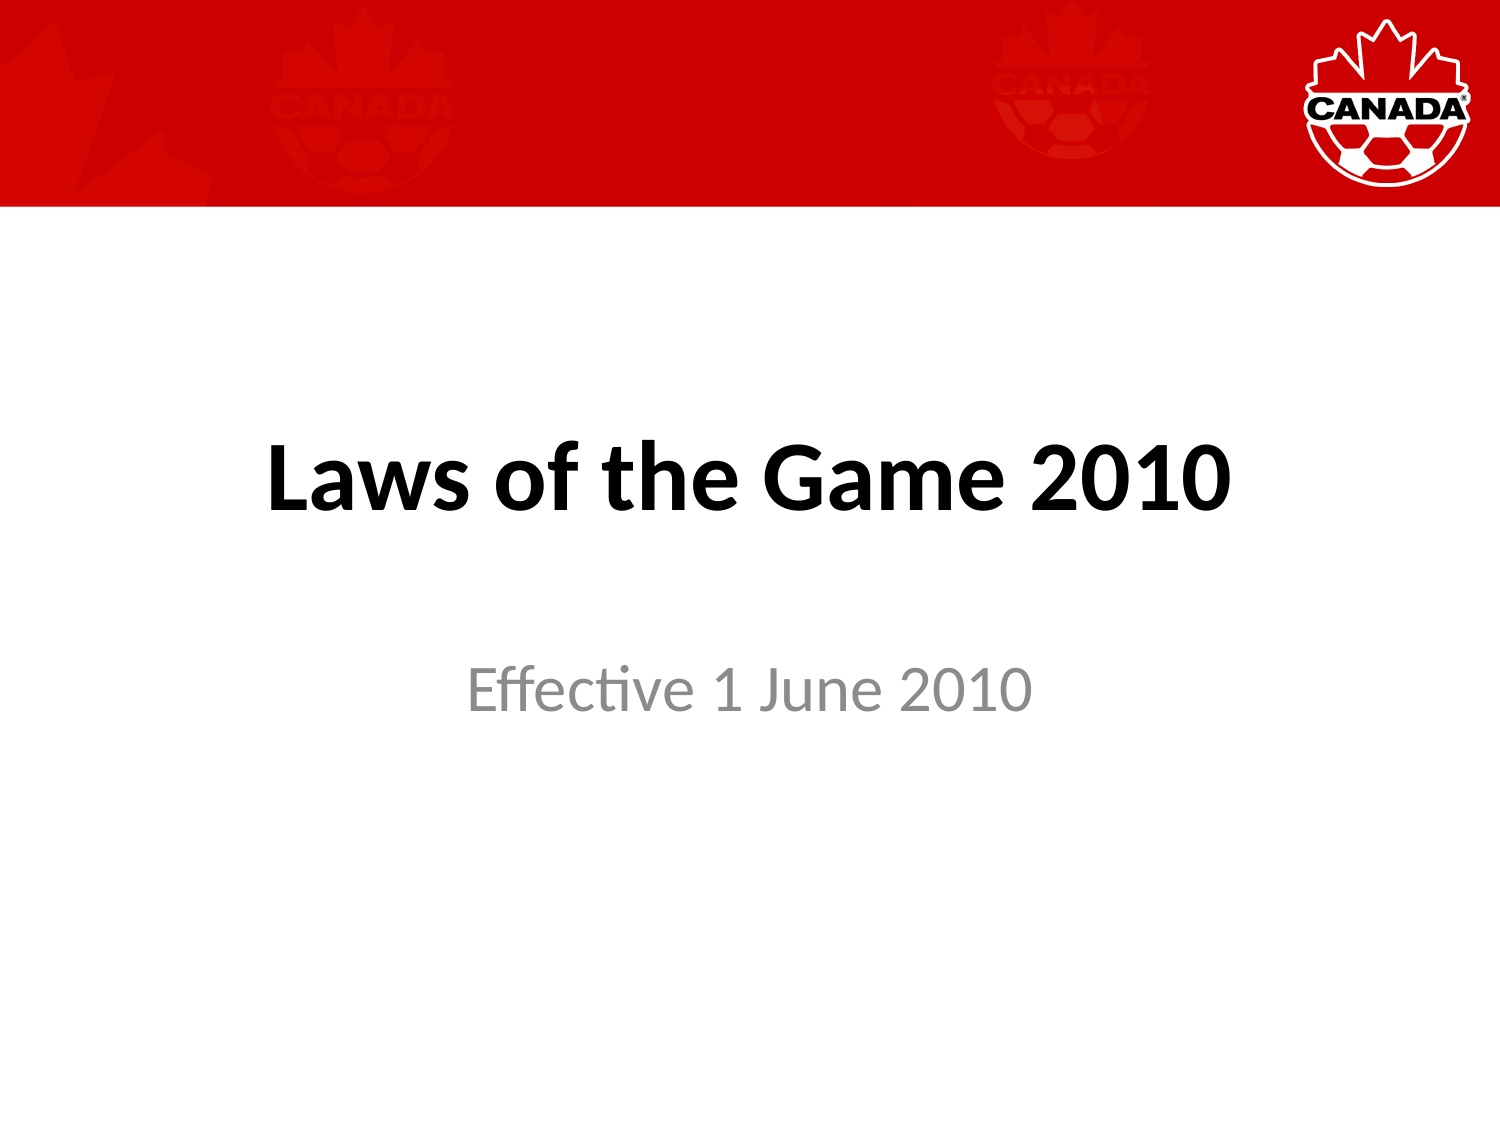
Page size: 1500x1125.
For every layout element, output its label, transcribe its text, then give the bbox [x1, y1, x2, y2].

subtitle Effective 1 June 2010 [225, 637, 1275, 925]
picture [0, 0, 1500, 207]
title Laws of the Game 2010 [112, 349, 1388, 591]
